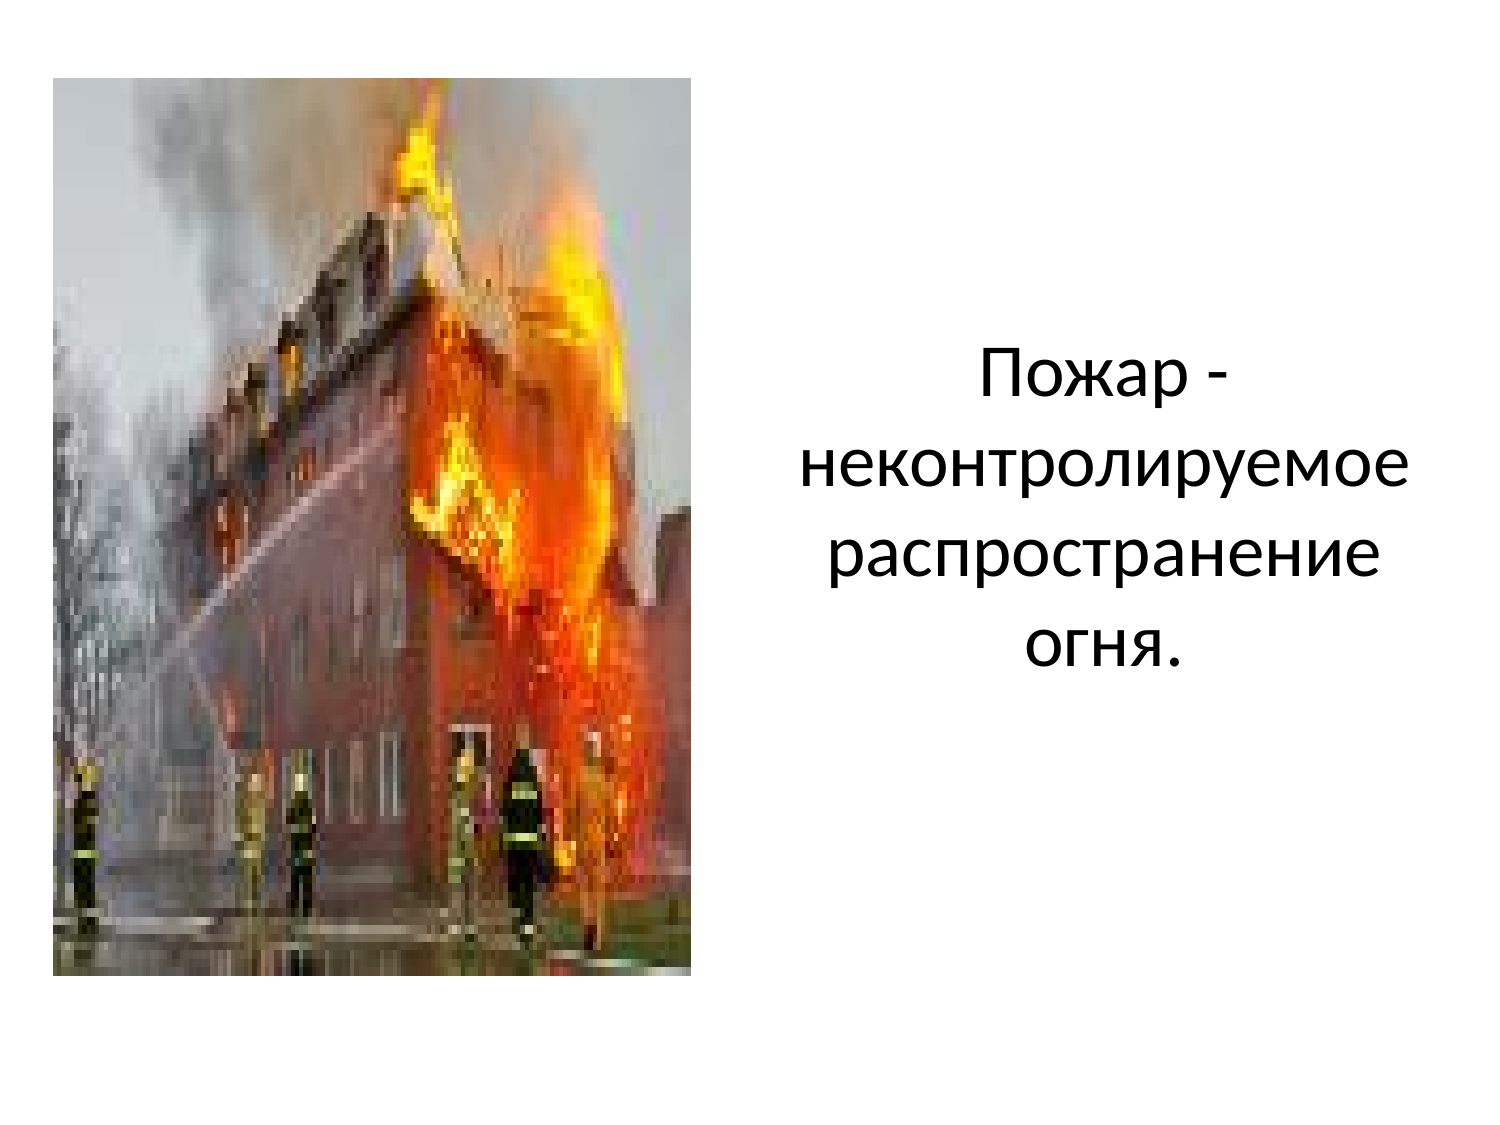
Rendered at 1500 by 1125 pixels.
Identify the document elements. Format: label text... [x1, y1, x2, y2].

picture [52, 77, 692, 977]
text_box Пожар - неконтролируемое распространение огня. [773, 314, 1436, 690]
